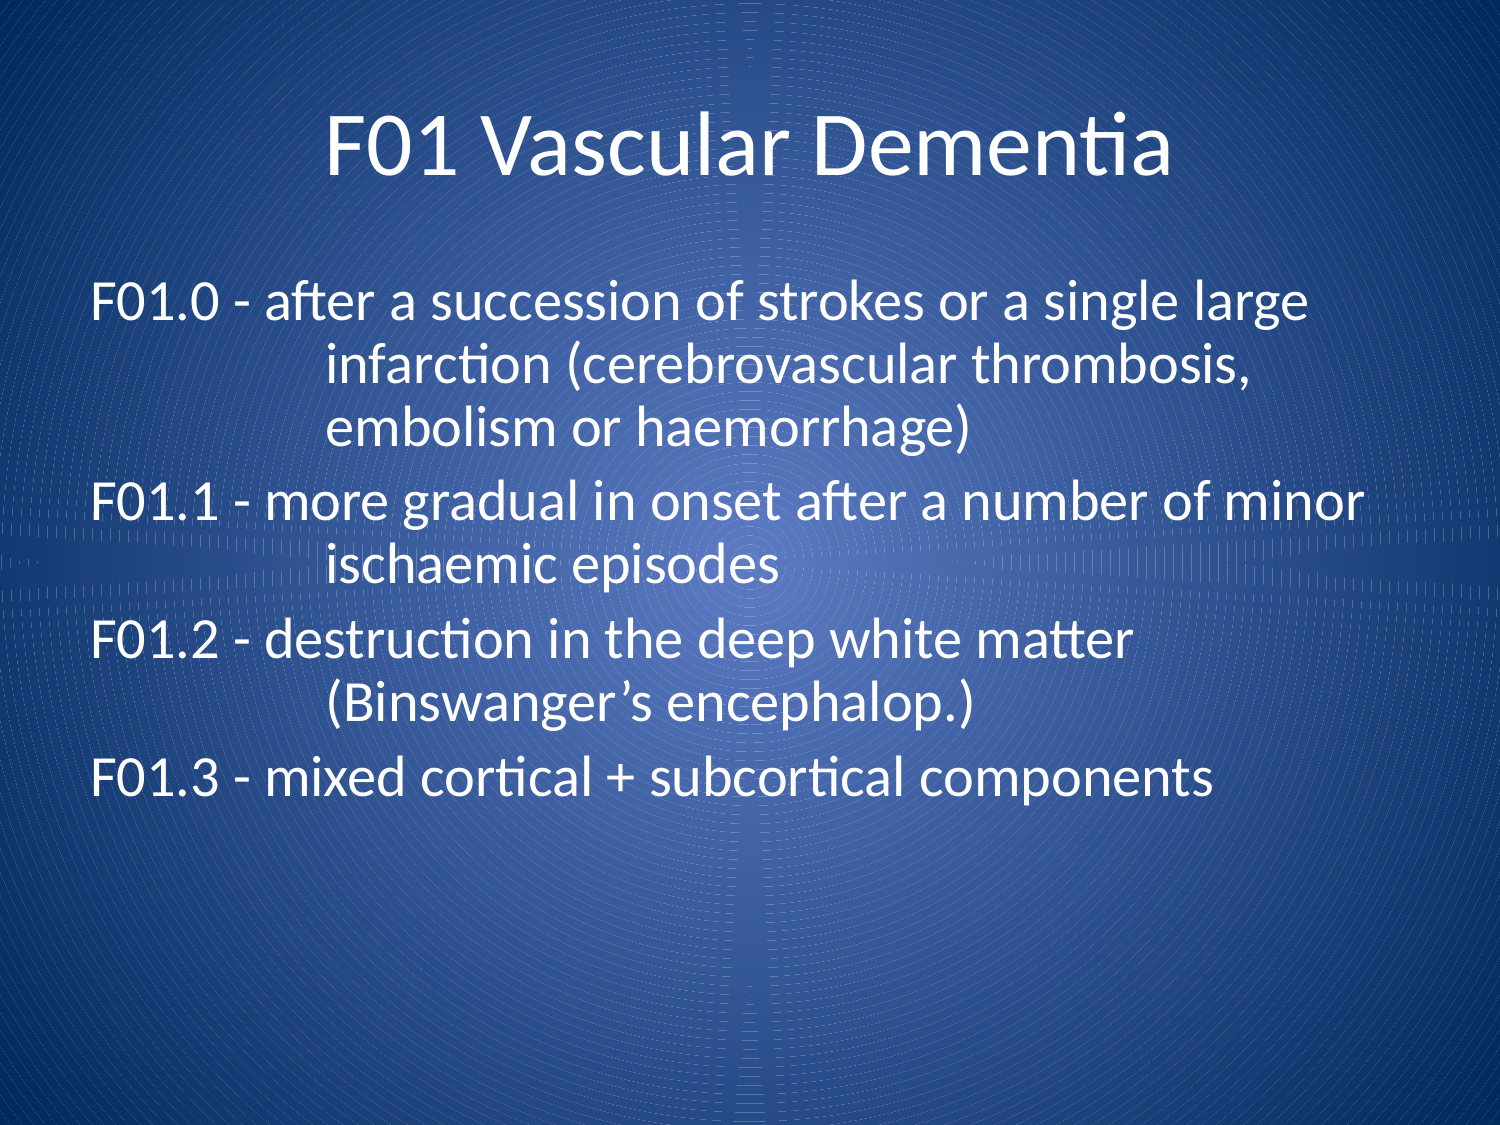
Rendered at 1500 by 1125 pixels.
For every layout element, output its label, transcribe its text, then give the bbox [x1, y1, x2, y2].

list F01.0 - after a succession of strokes or a single large infarction (cerebrovascular thrombosis, embolism or haemorrhage) F01.1 - more gradual in onset after a number of minor ischaemic episodes F01.2 - destruction in the deep white matter (Binswanger’s encephalop.) F01.3 - mixed cortical + subcortical components [74, 262, 1426, 1006]
title F01 Vascular Dementia [74, 44, 1426, 233]
